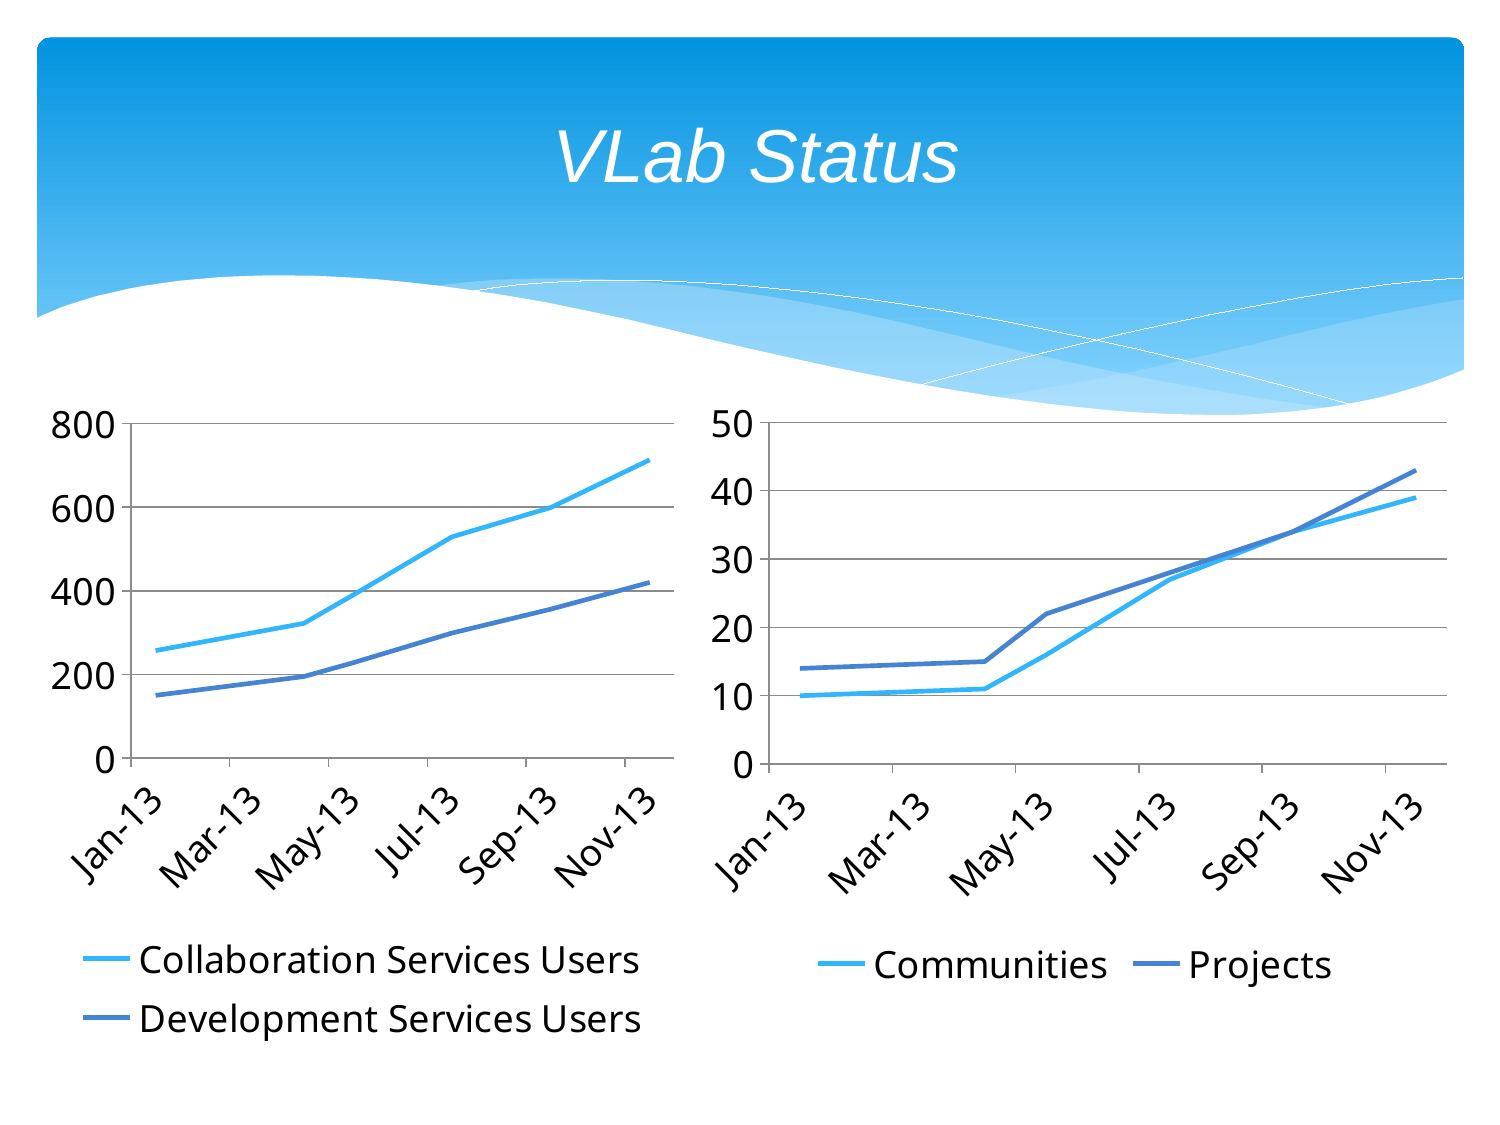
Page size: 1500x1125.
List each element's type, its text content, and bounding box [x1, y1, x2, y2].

text_box VLab Status [537, 99, 1013, 205]
chart [37, 384, 1463, 1052]
